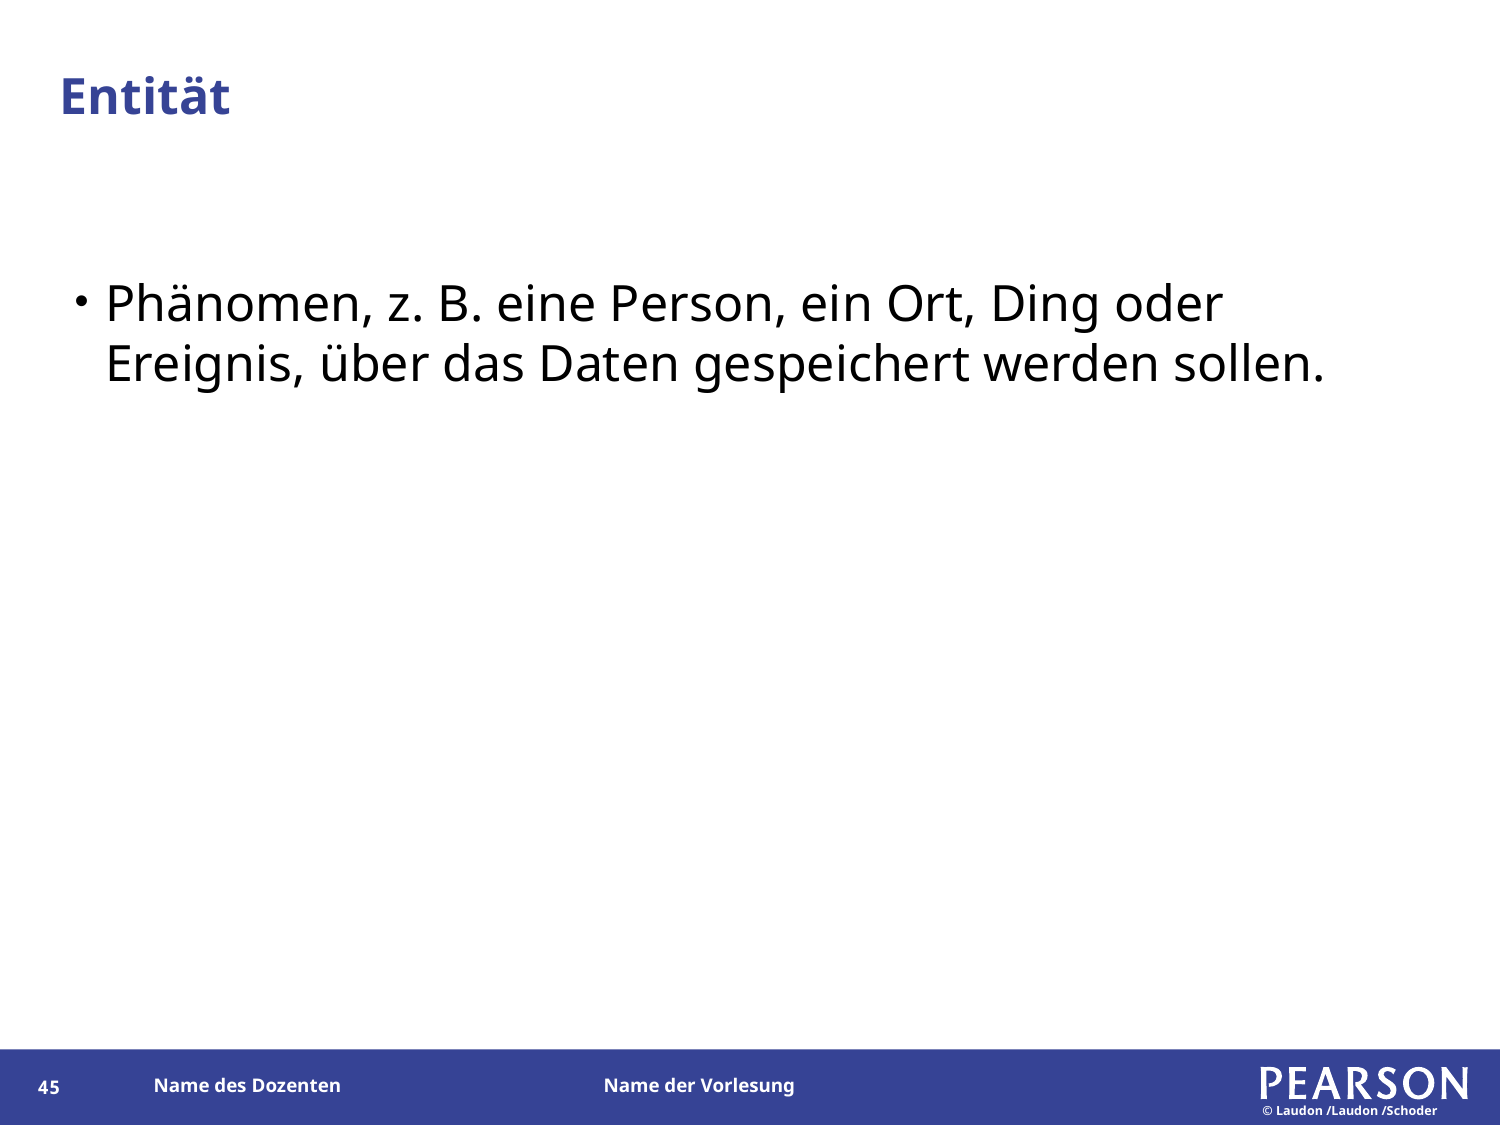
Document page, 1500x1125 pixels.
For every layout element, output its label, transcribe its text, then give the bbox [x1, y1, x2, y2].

slide_number 45 [22, 1067, 136, 1098]
list Phänomen, z. B. eine Person, ein Ort, Ding oder Ereignis, über das Daten gespeichert werden sollen. [59, 263, 1410, 1017]
title Entität [59, 64, 1410, 213]
